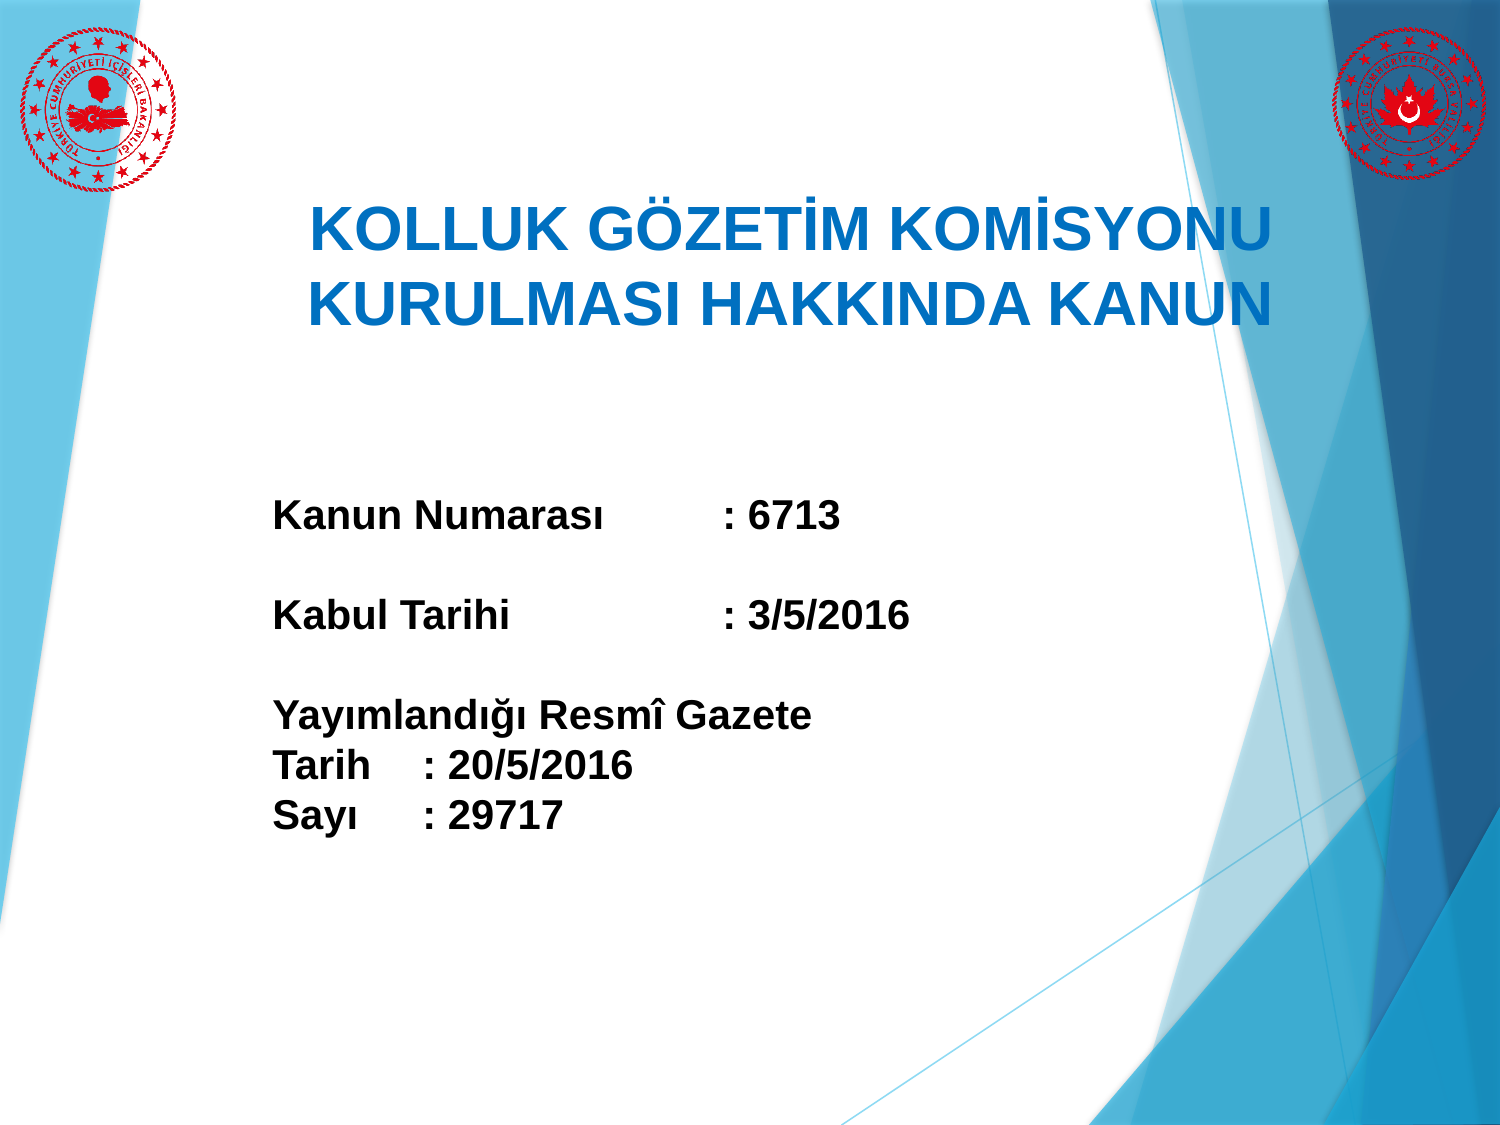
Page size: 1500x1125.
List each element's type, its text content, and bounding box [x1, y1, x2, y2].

text_box Kanun Numarası : 6713 Kabul Tarihi : 3/5/2016 Yayımlandığı Resmî Gazete Tarih : 20/5/2016 Sayı : 29717 [257, 480, 1222, 846]
picture [19, 27, 176, 192]
title KOLLUK GÖZETİM KOMİSYONU KURULMASI HAKKINDA KANUN [0, 159, 1290, 346]
picture [1332, 27, 1486, 181]
